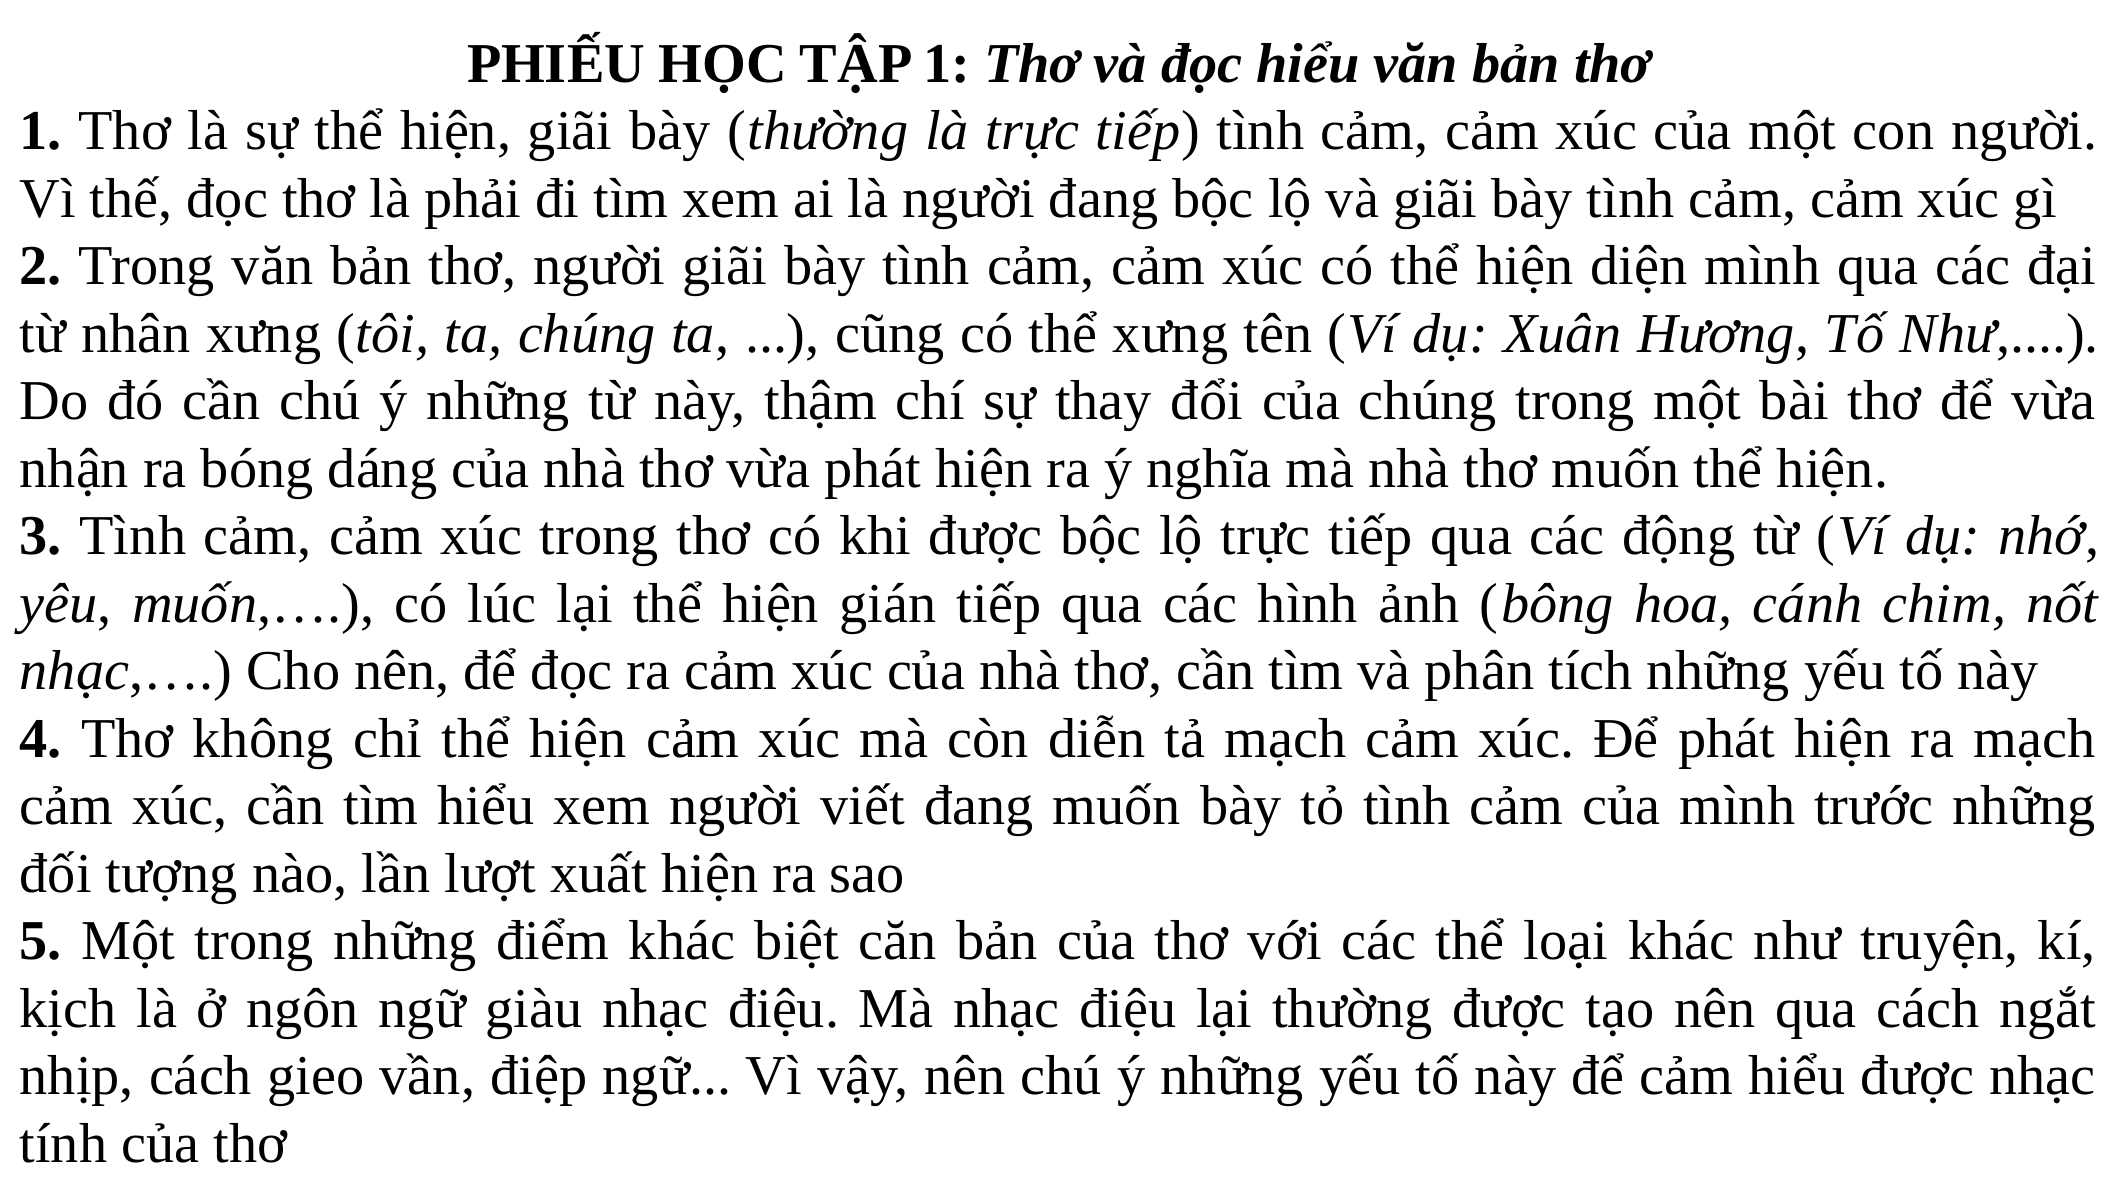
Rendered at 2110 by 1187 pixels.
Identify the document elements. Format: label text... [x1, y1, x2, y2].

text_box PHIẾU HỌC TẬP 1: Thơ và đọc hiểu văn bản thơ 1. Thơ là sự thể hiện, giãi bày (thường là trực tiếp) tình cảm, cảm xúc của một con người. Vì thế, đọc thơ là phải đi tìm xem ai là người đang bộc lộ và giãi bày tình cảm, cảm xúc gì 2. Trong văn bản thơ, người giãi bày tình cảm, cảm xúc có thể hiện diện mình qua các đại từ nhân xưng (tôi, ta, chúng ta, ...), cũng có thể xưng tên (Ví dụ: Xuân Hương, Tố Như,....). Do đó cần chú ý những từ này, thậm chí sự thay đổi của chúng trong một bài thơ để vừa nhận ra bóng dáng của nhà thơ vừa phát hiện ra ý nghĩa mà nhà thơ muốn thể hiện. 3. Tình cảm, cảm xúc trong thơ có khi được bộc lộ trực tiếp qua các động từ (Ví dụ: nhớ, yêu, muốn,….), có lúc lại thể hiện gián tiếp qua các hình ảnh (bông hoa, cánh chim, nốt nhạc,….) Cho nên, để đọc ra cảm xúc của nhà thơ, cần tìm và phân tích những yếu tố này 4. Thơ không chỉ thể hiện cảm xúc mà còn diễn tả mạch cảm xúc. Để phát hiện ra mạch cảm xúc, cần tìm hiểu xem người viết đang muốn bày tỏ tình cảm của mình trước những đối tượng nào, lần lượt xuất hiện ra sao 5. Một trong những điểm khác biệt căn bản của thơ với các thể loại khác như truyện, kí, kịch là ở ngôn ngữ giàu nhạc điệu. Mà nhạc điệu lại thường được tạo nên qua cách ngắt nhịp, cách gieo vần, điệp ngữ... Vì vậy, nên chú ý những yếu tố này để cảm hiểu được nhạc tính của thơ [4, 18, 2110, 1181]
